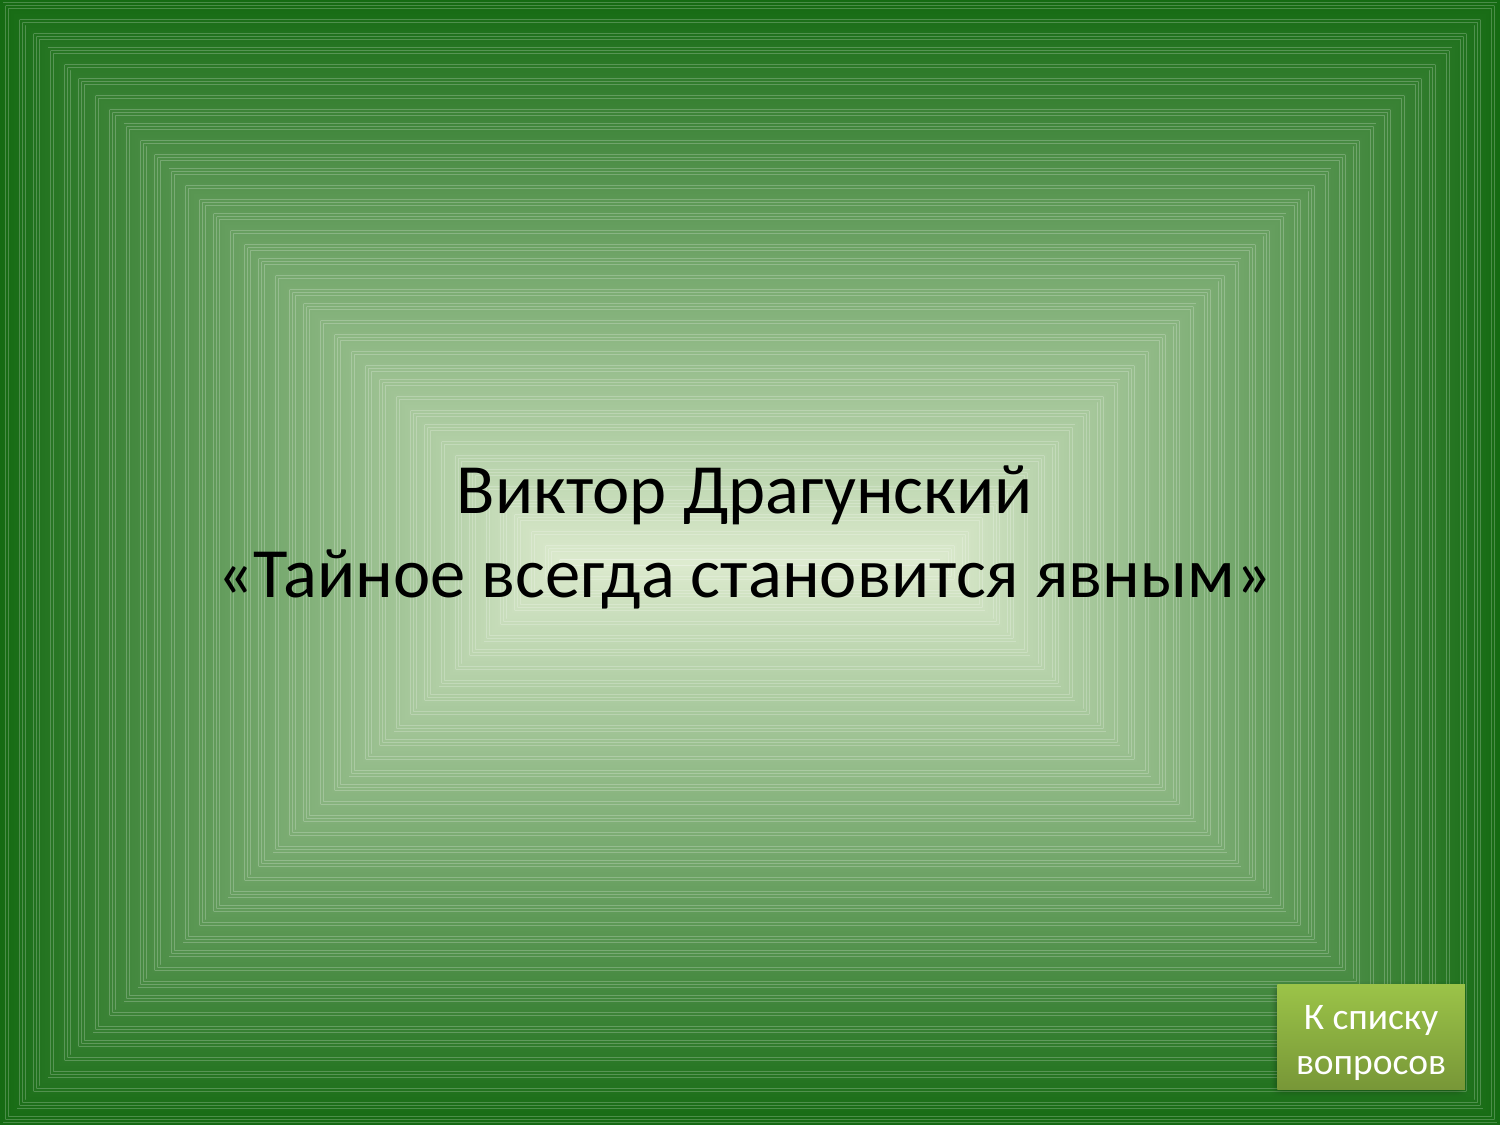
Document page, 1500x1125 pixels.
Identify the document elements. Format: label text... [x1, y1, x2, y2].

text_box К списку вопросов [1277, 984, 1465, 1090]
title Виктор Драгунский «Тайное всегда становится явным» [70, 433, 1421, 622]
